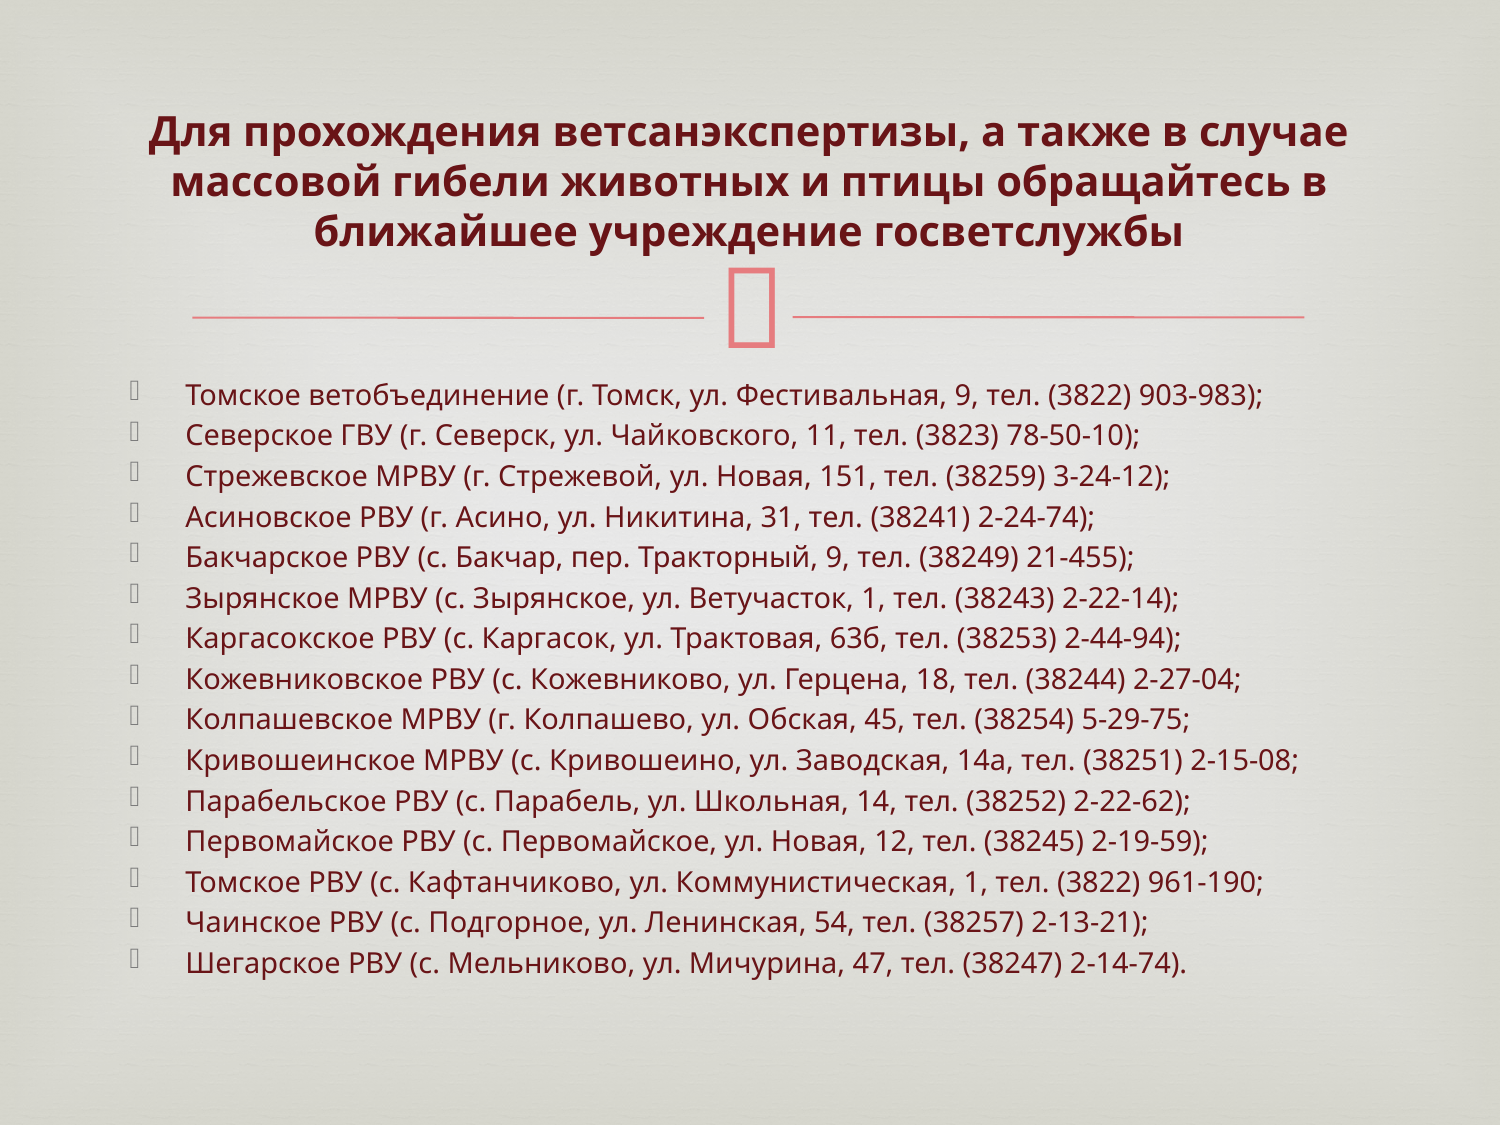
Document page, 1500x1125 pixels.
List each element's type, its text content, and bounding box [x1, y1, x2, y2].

list Томское ветобъединение (г. Томск, ул. Фестивальная, 9, тел. (3822) 903-983); Северское ГВУ (г. Северск, ул. Чайковского, 11, тел. (3823) 78-50-10); Стрежевское МРВУ (г. Стрежевой, ул. Новая, 151, тел. (38259) 3-24-12); Асиновское РВУ (г. Асино, ул. Никитина, 31, тел. (38241) 2-24-74); Бакчарское РВУ (с. Бакчар, пер. Тракторный, 9, тел. (38249) 21-455); Зырянское МРВУ (с. Зырянское, ул. Ветучасток, 1, тел. (38243) 2-22-14); Каргасокское РВУ (с. Каргасок, ул. Трактовая, 63б, тел. (38253) 2-44-94); Кожевниковское РВУ (с. Кожевниково, ул. Герцена, 18, тел. (38244) 2-27-04; Колпашевское МРВУ (г. Колпашево, ул. Обская, 45, тел. (38254) 5-29-75; Кривошеинское МРВУ (с. Кривошеино, ул. Заводская, 14а, тел. (38251) 2-15-08; Парабельское РВУ (с. Парабель, ул. Школьная, 14, тел. (38252) 2-22-62); Первомайское РВУ (с. Первомайское, ул. Новая, 12, тел. (38245) 2-19-59); Томское РВУ (с. Кафтанчиково, ул. Коммунистическая, 1, тел. (3822) 961-190; Чаинское РВУ (с. Подгорное, ул. Ленинская, 54, тел. (38257) 2-13-21); Шегарское РВУ (с. Мельниково, ул. Мичурина, 47, тел. (38247) 2-14-74). [114, 368, 1386, 1005]
title Для прохождения ветсанэкспертизы, а также в случае массовой гибели животных и птицы обращайтесь в ближайшее учреждение госветслужбы [112, 93, 1386, 267]
